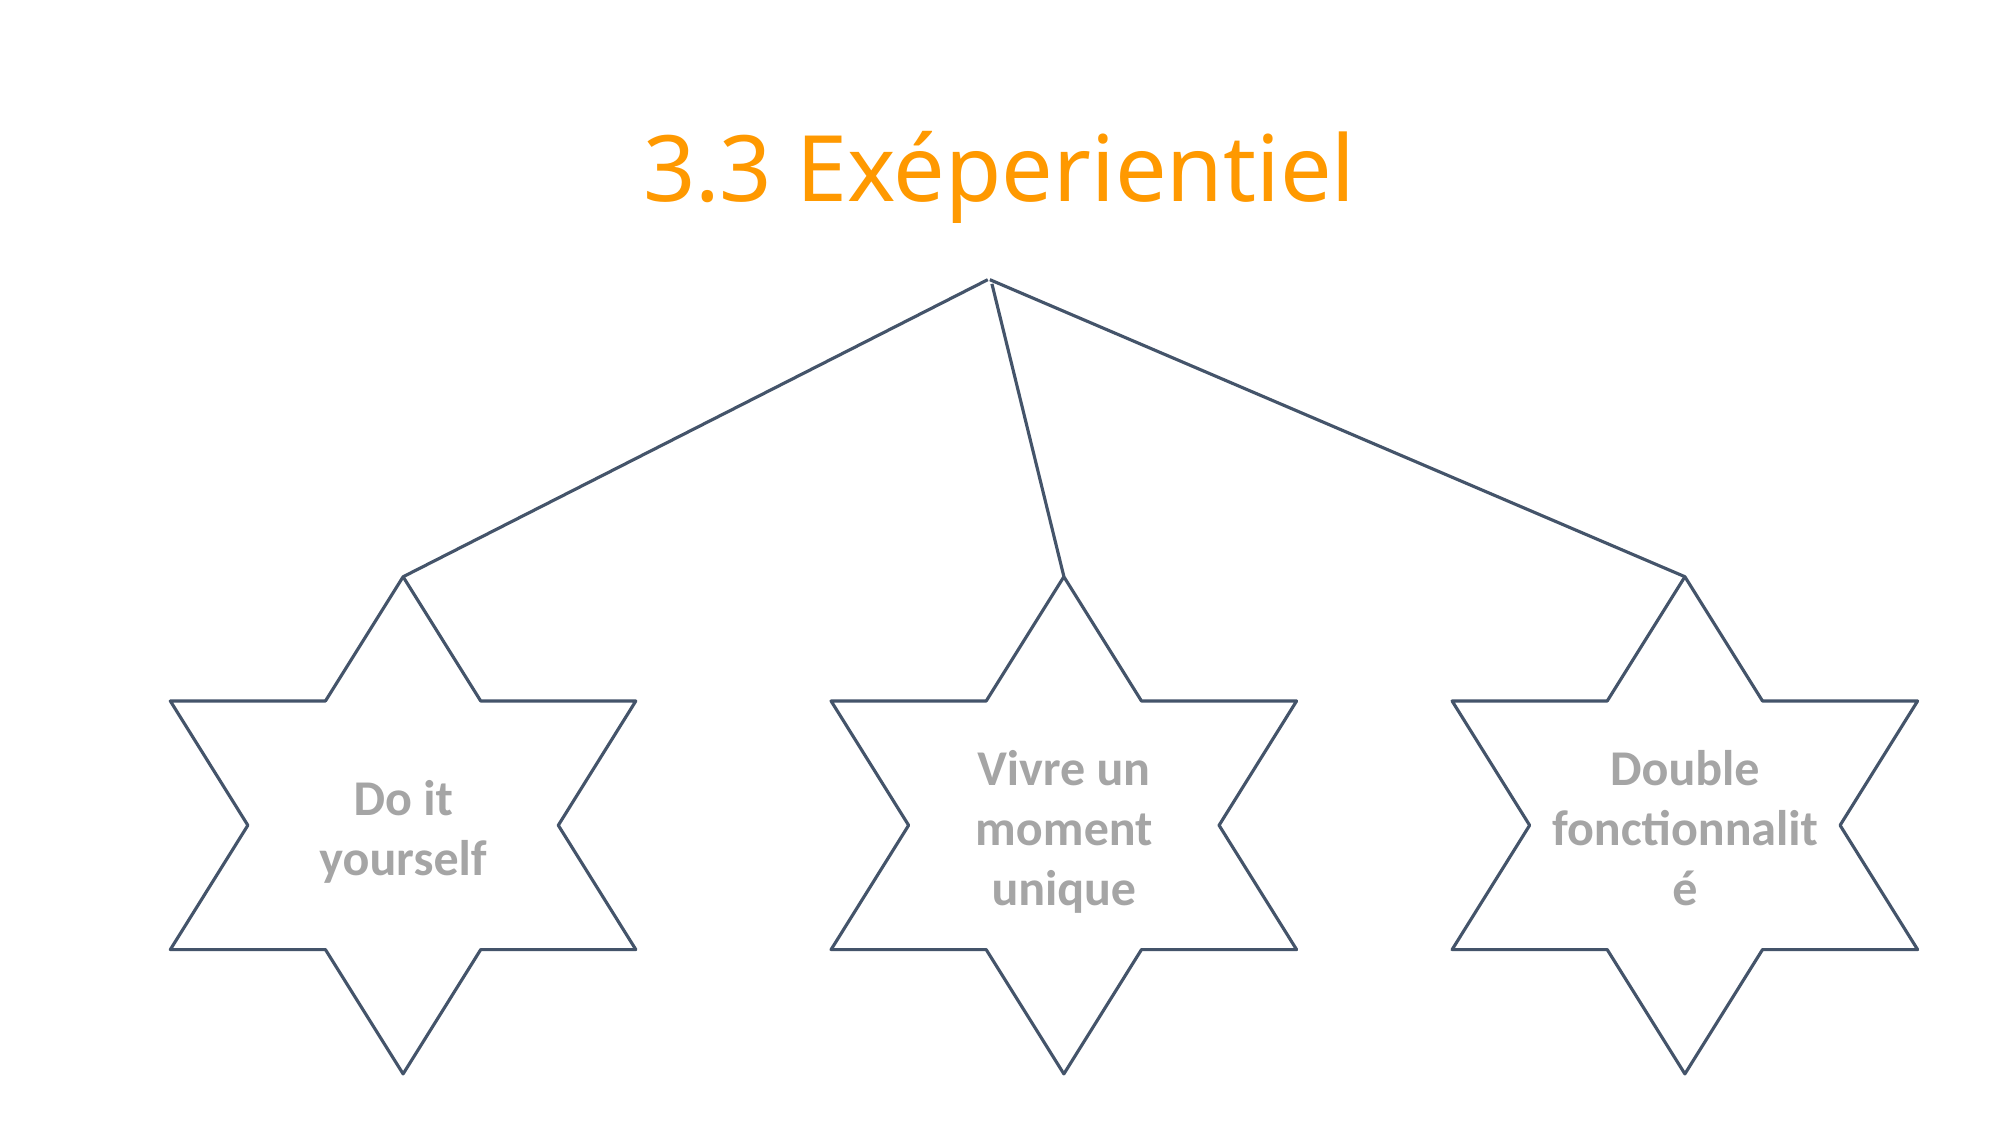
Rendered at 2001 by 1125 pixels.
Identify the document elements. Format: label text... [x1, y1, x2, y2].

text_box Do it yourself [170, 576, 636, 1074]
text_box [989, 279, 1685, 577]
text_box Vivre un moment unique [831, 577, 1297, 1074]
title 3.3 Exéperientiel [99, 53, 1900, 242]
text_box Double fonctionnalité [1452, 577, 1918, 1074]
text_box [403, 279, 988, 577]
